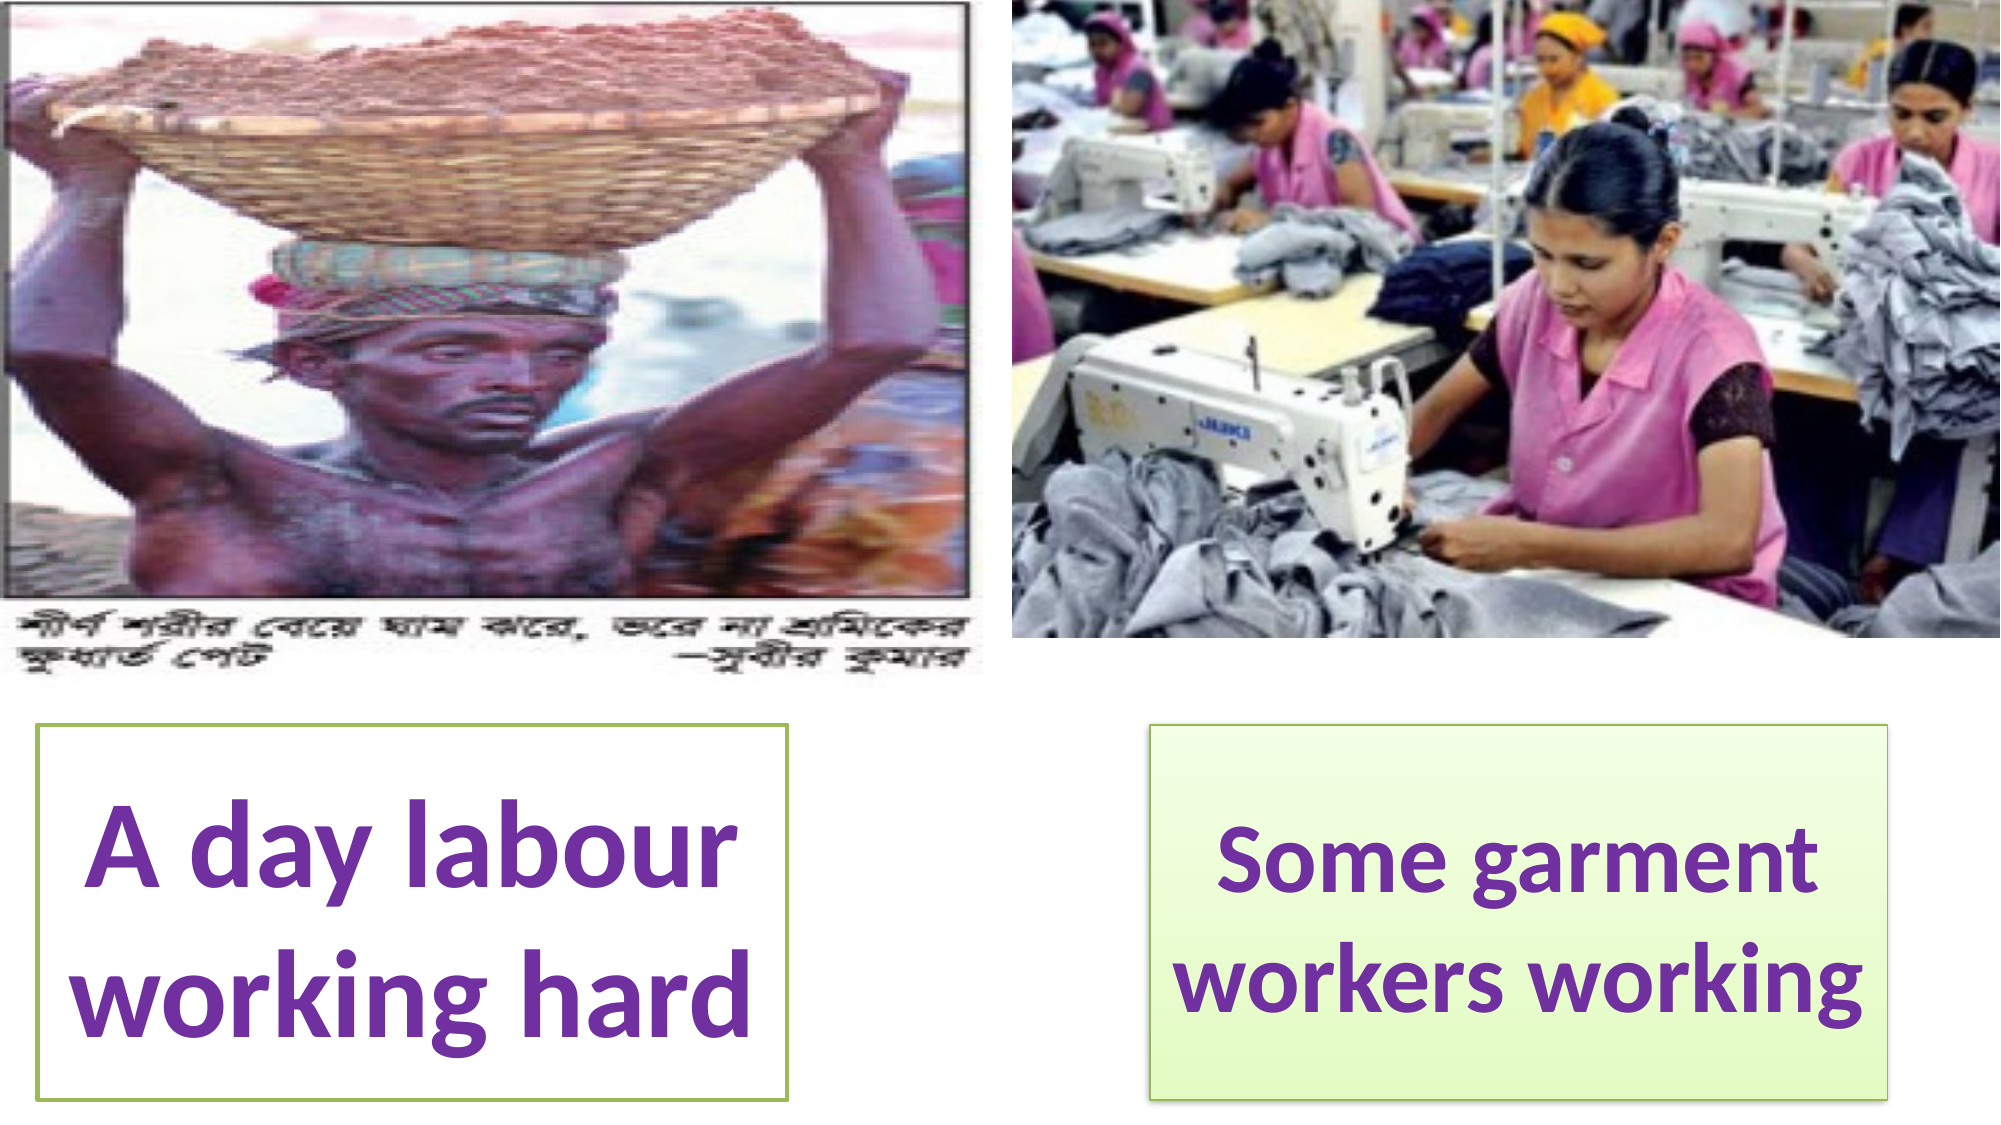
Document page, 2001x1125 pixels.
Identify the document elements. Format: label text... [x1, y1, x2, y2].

picture [1012, 0, 2000, 638]
text_box Some garment workers working [1149, 724, 1888, 1101]
text_box A day labour working hard [35, 723, 789, 1102]
picture [0, 0, 983, 688]
